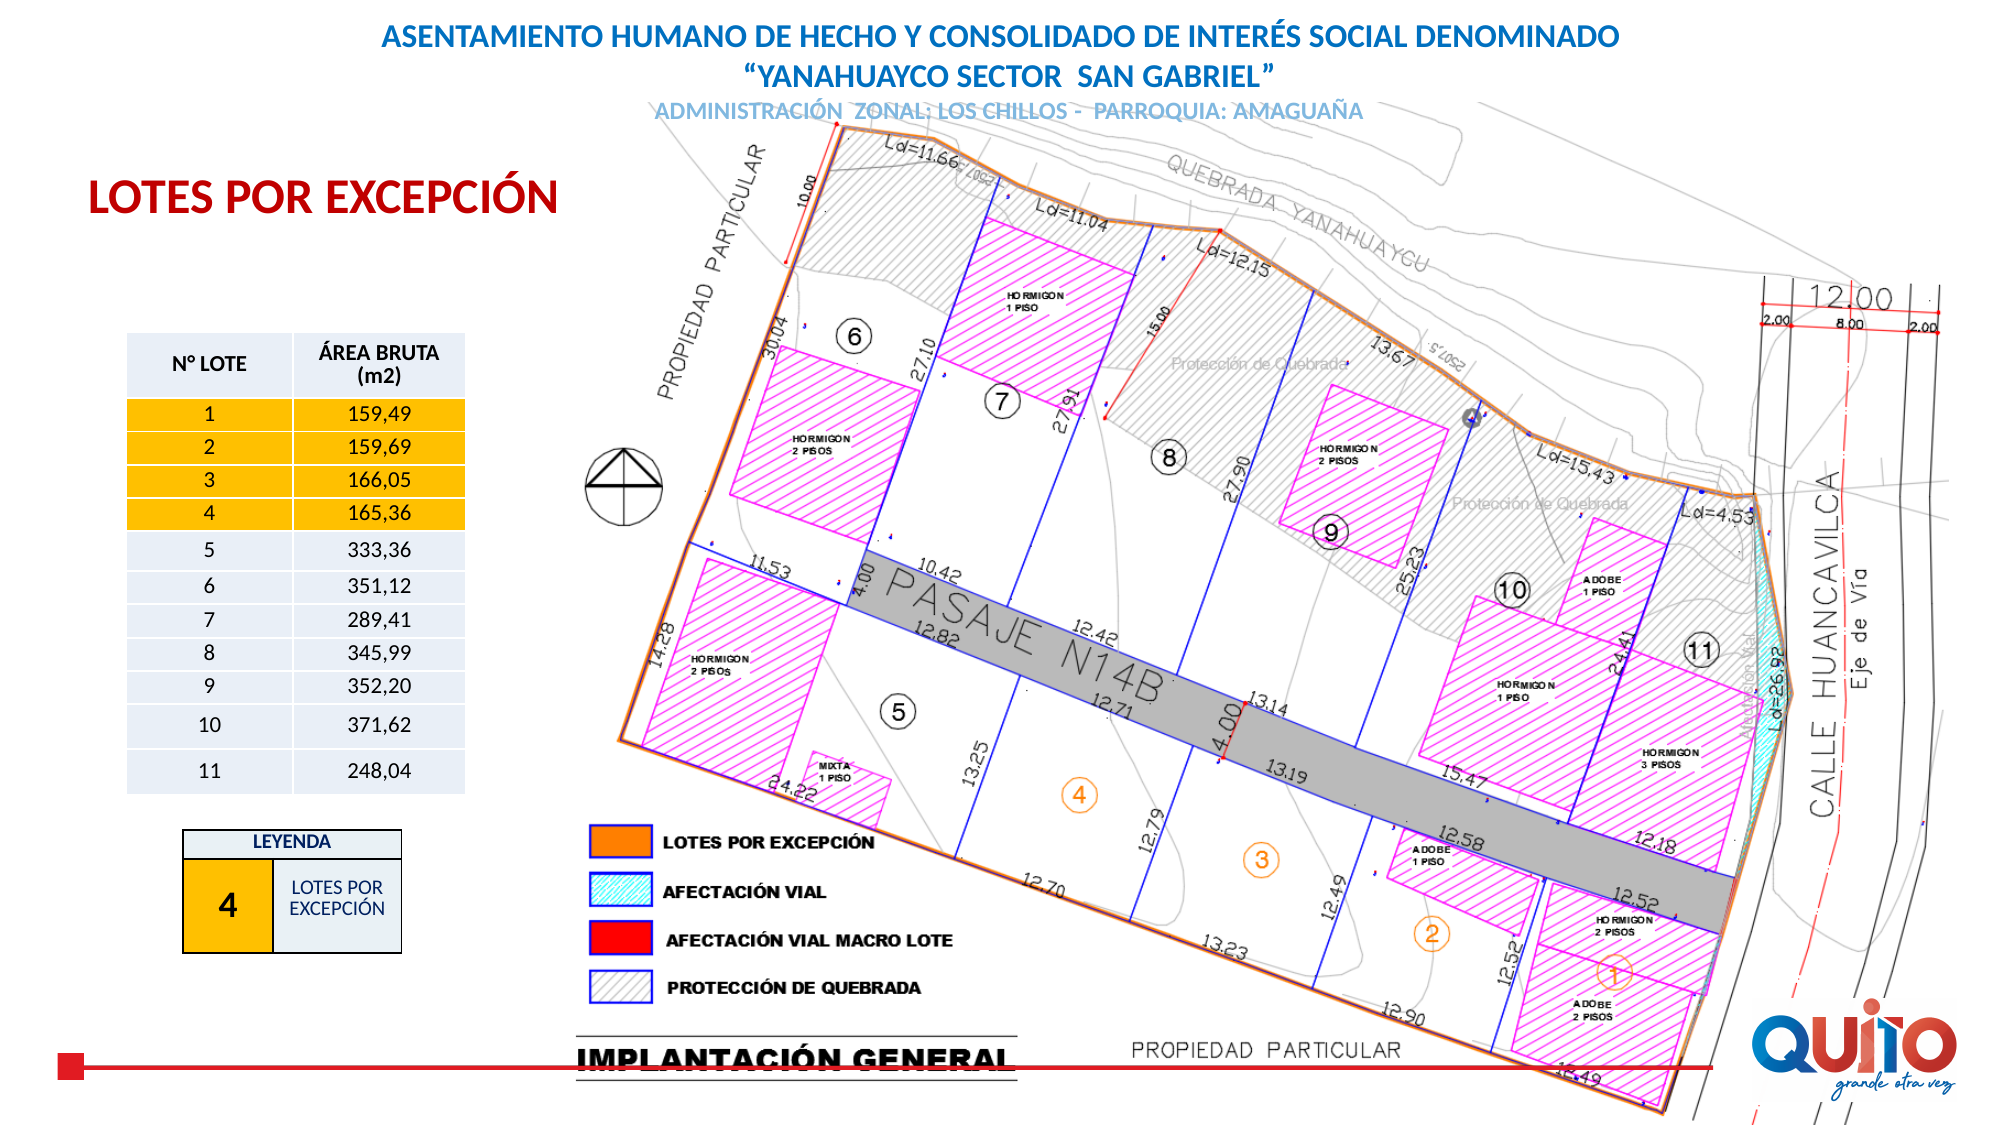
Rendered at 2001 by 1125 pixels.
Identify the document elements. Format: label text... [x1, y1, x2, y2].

table_cell 3 [127, 466, 292, 497]
table_cell 289,41 [294, 605, 465, 637]
table_cell 11 [127, 750, 292, 794]
table_cell 371,62 [294, 705, 465, 748]
table_cell 6 [127, 572, 292, 603]
table_cell 1 [127, 399, 292, 431]
text_box ADMINISTRACIÓN ZONAL: LOS CHILLOS - PARROQUIA: AMAGUAÑA [559, 87, 1460, 132]
table_cell 351,12 [294, 572, 465, 603]
table_cell 352,20 [294, 672, 465, 703]
table_cell 4 [184, 860, 272, 952]
text_box ASENTAMIENTO HUMANO DE HECHO Y CONSOLIDADO DE INTERÉS SOCIAL DENOMINADO “YANAHUAYCO SECTOR SAN GABRIEL” [287, 6, 1731, 101]
table_cell 8 [127, 639, 292, 670]
table_header ÁREA BRUTA (m2) [294, 333, 465, 397]
table_cell 333,36 [294, 532, 465, 570]
table_cell LOTES POR EXCEPCIÓN [274, 860, 401, 952]
table_cell 7 [127, 605, 292, 637]
table_cell 159,69 [294, 432, 465, 464]
text_box LOTES POR EXCEPCIÓN [73, 156, 565, 232]
table_cell 159,49 [294, 399, 465, 431]
picture [57, 102, 1957, 1125]
table_cell 2 [127, 432, 292, 464]
table_cell 345,99 [294, 639, 465, 670]
table_header LEYENDA [184, 831, 401, 858]
table_cell 165,36 [294, 499, 465, 530]
table_cell 9 [127, 672, 292, 703]
table_cell 166,05 [294, 466, 465, 497]
table_header N° LOTE [127, 333, 292, 397]
table_cell 10 [127, 705, 292, 748]
table_cell 248,04 [294, 750, 465, 794]
table_cell 4 [127, 499, 292, 530]
table_cell 5 [127, 532, 292, 570]
